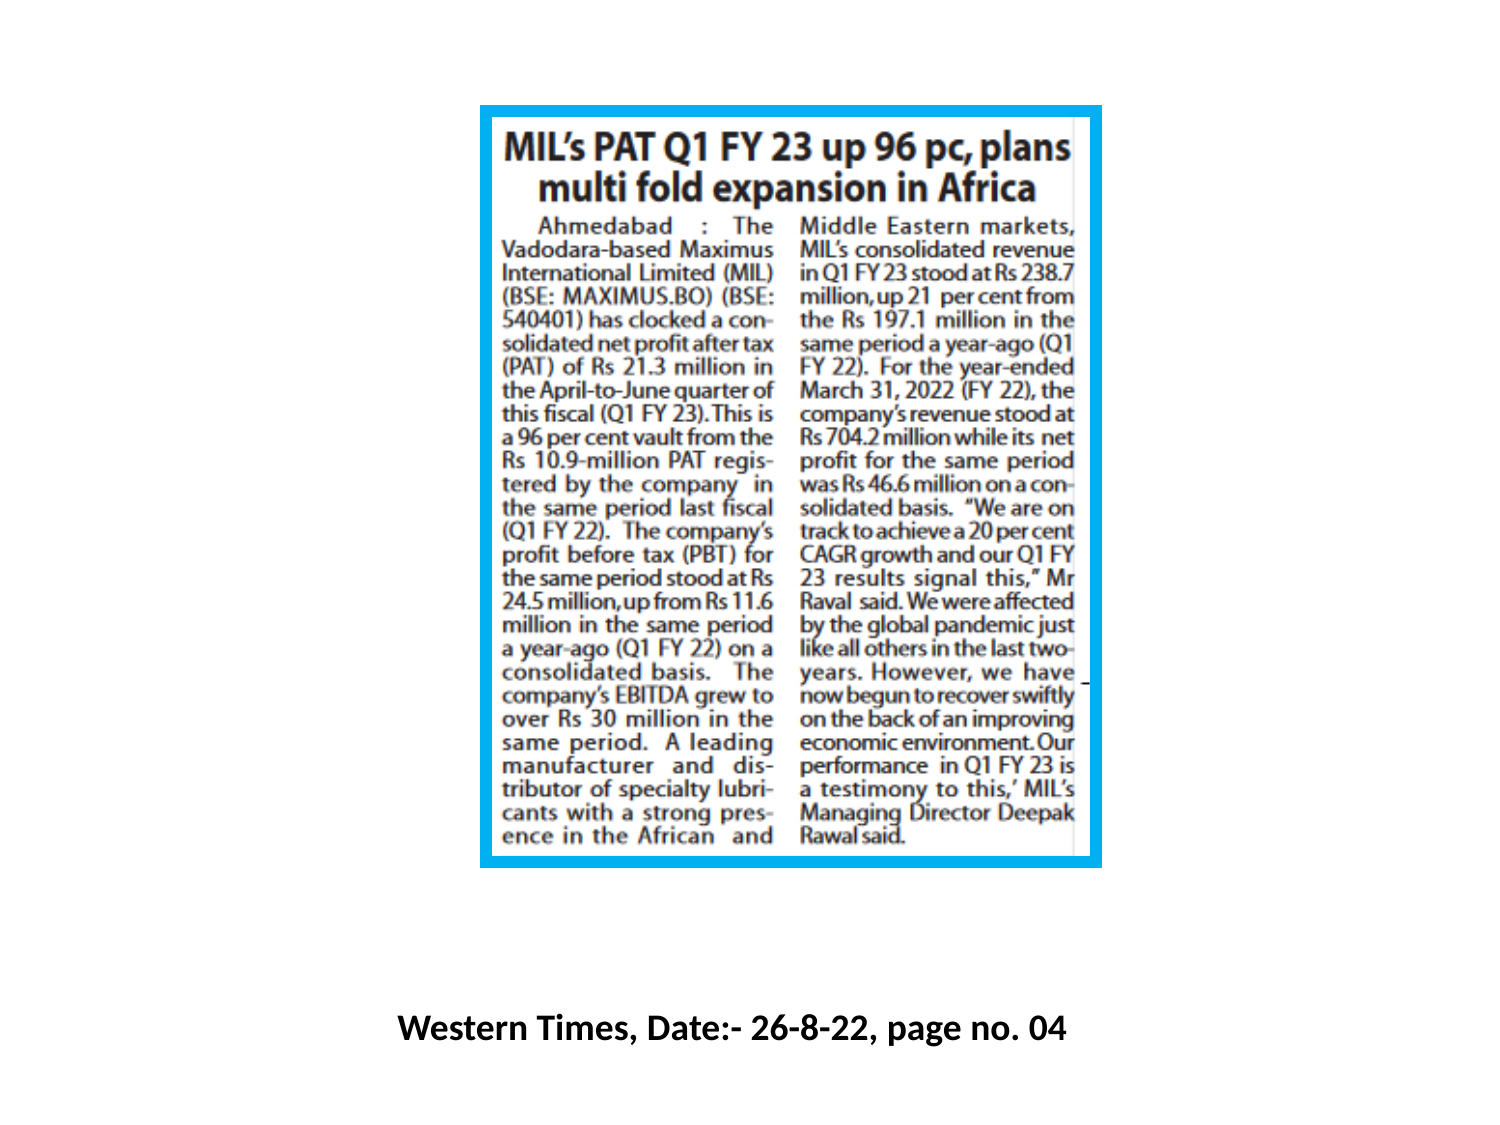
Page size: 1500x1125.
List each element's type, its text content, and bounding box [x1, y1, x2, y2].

text_box Western Times, Date:- 26-8-22, page no. 04 [35, 995, 1430, 1056]
picture [493, 118, 1089, 855]
